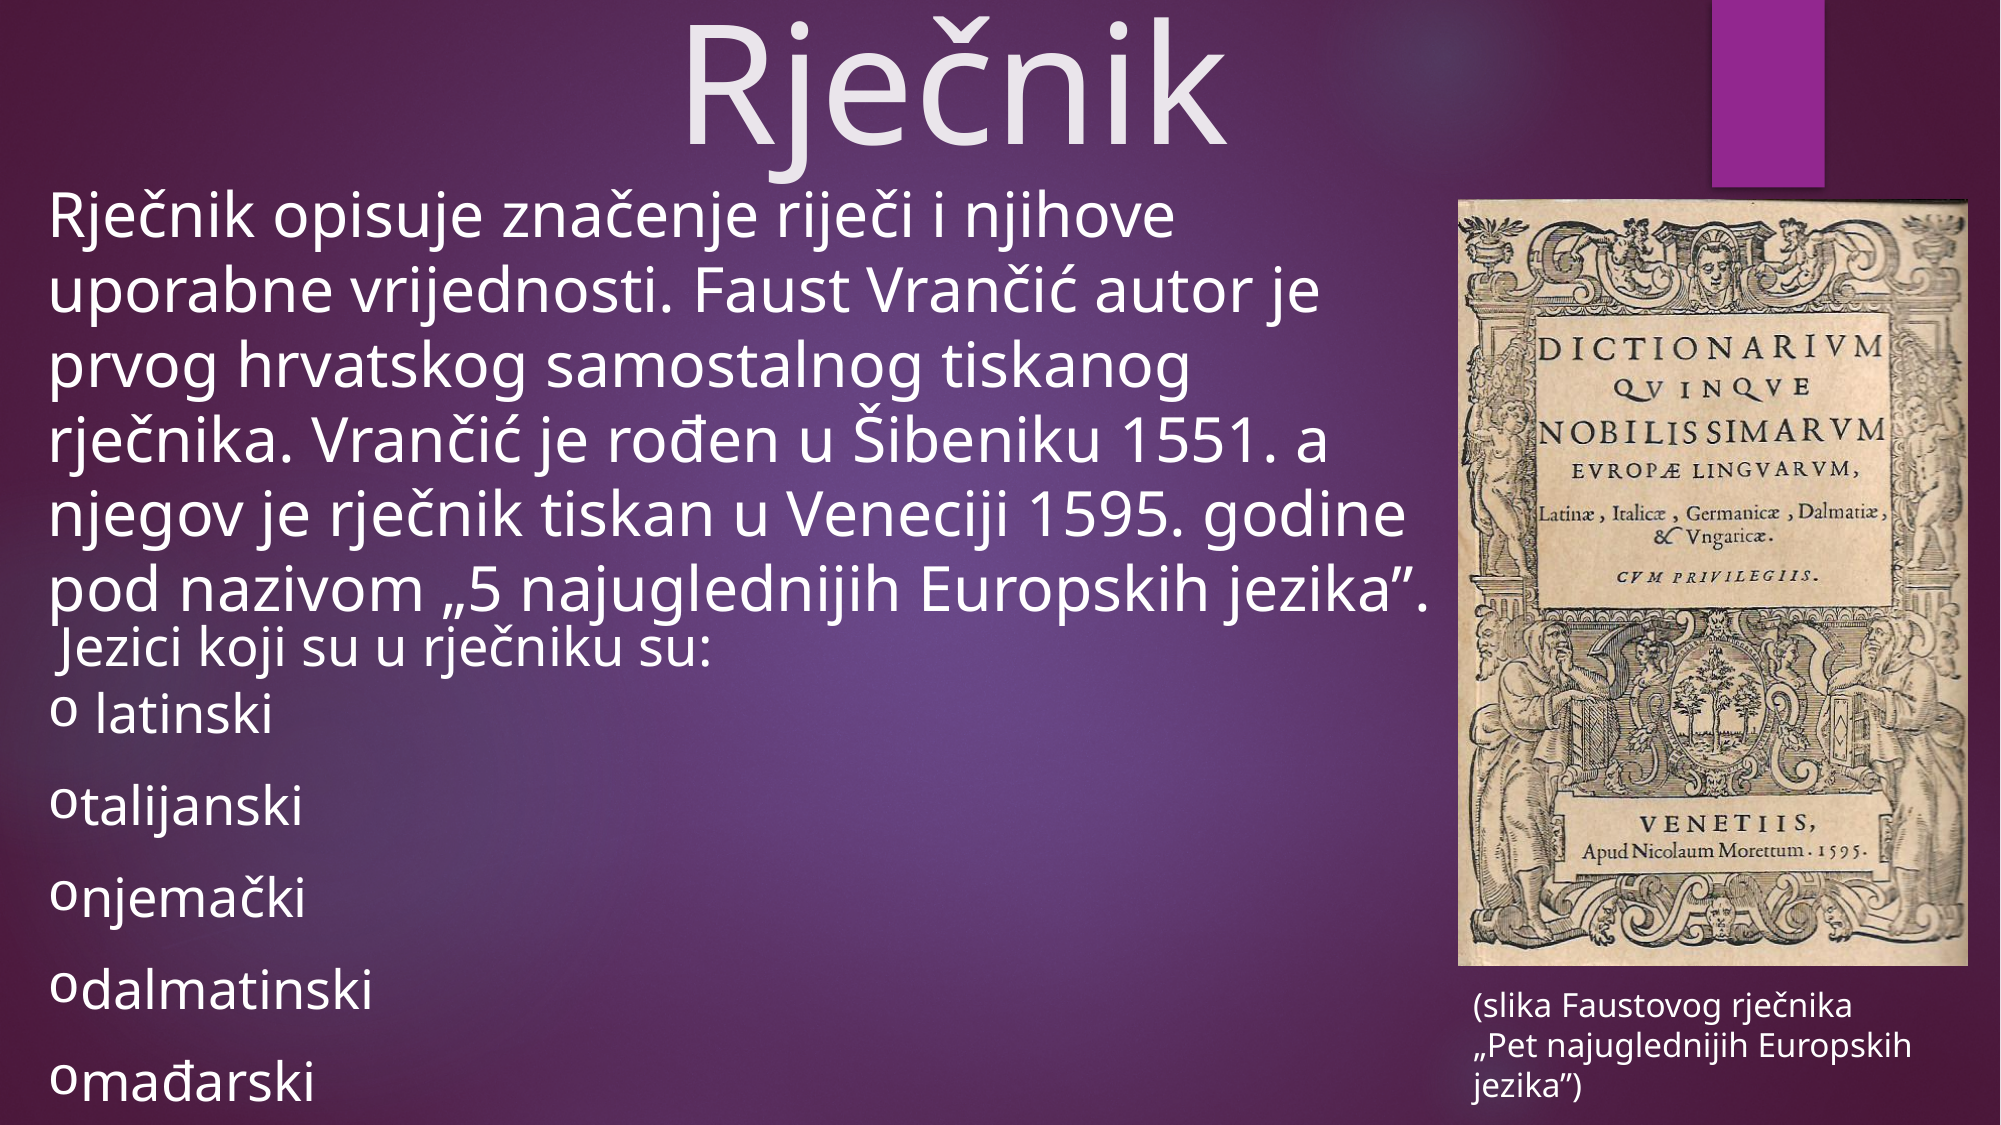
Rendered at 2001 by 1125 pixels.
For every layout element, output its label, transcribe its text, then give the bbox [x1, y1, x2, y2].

text_box Jezici koji su u rječniku su: latinski talijanski njemački dalmatinski mađarski [32, 604, 873, 1120]
picture [0, 0, 2001, 1125]
list Rječnik opisuje značenje riječi i njihove uporabne vrijednosti. Faust Vrančić autor je prvog hrvatskog samostalnog tiskanog rječnika. Vrančić je rođen u Šibeniku 1551. a njegov je rječnik tiskan u Veneciji 1595. godine pod nazivom „5 najuglednijih Europskih jezika”. [32, 167, 1459, 563]
title Rječnik [181, 0, 1724, 198]
text_box (slika Faustovog rječnika „Pet najuglednijih Europskih jezika”) [1458, 976, 1995, 1112]
